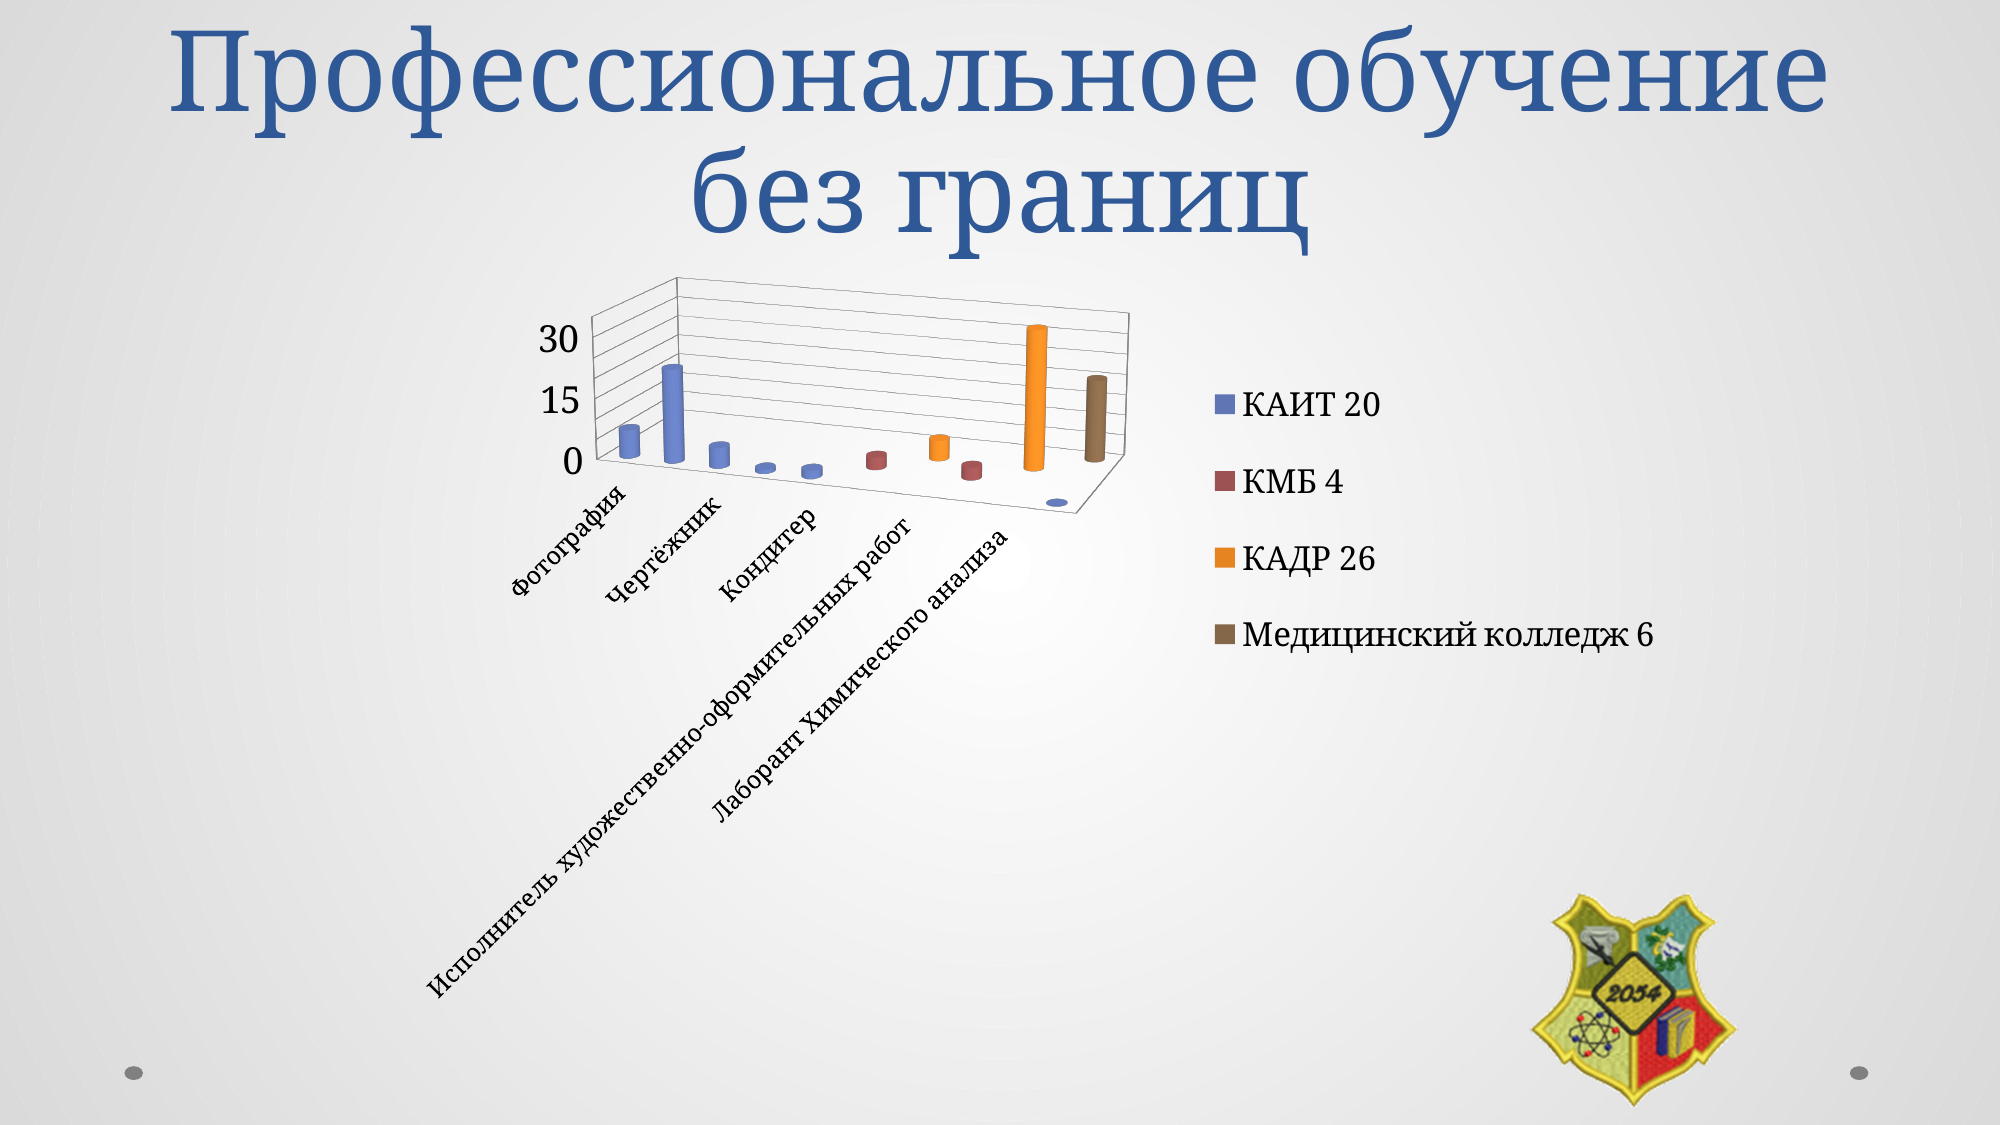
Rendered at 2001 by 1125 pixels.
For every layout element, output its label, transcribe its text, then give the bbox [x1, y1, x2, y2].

chart [324, 262, 1676, 1006]
picture [1472, 893, 1796, 1107]
title Профессиональное обучение без границ [99, 0, 1900, 263]
